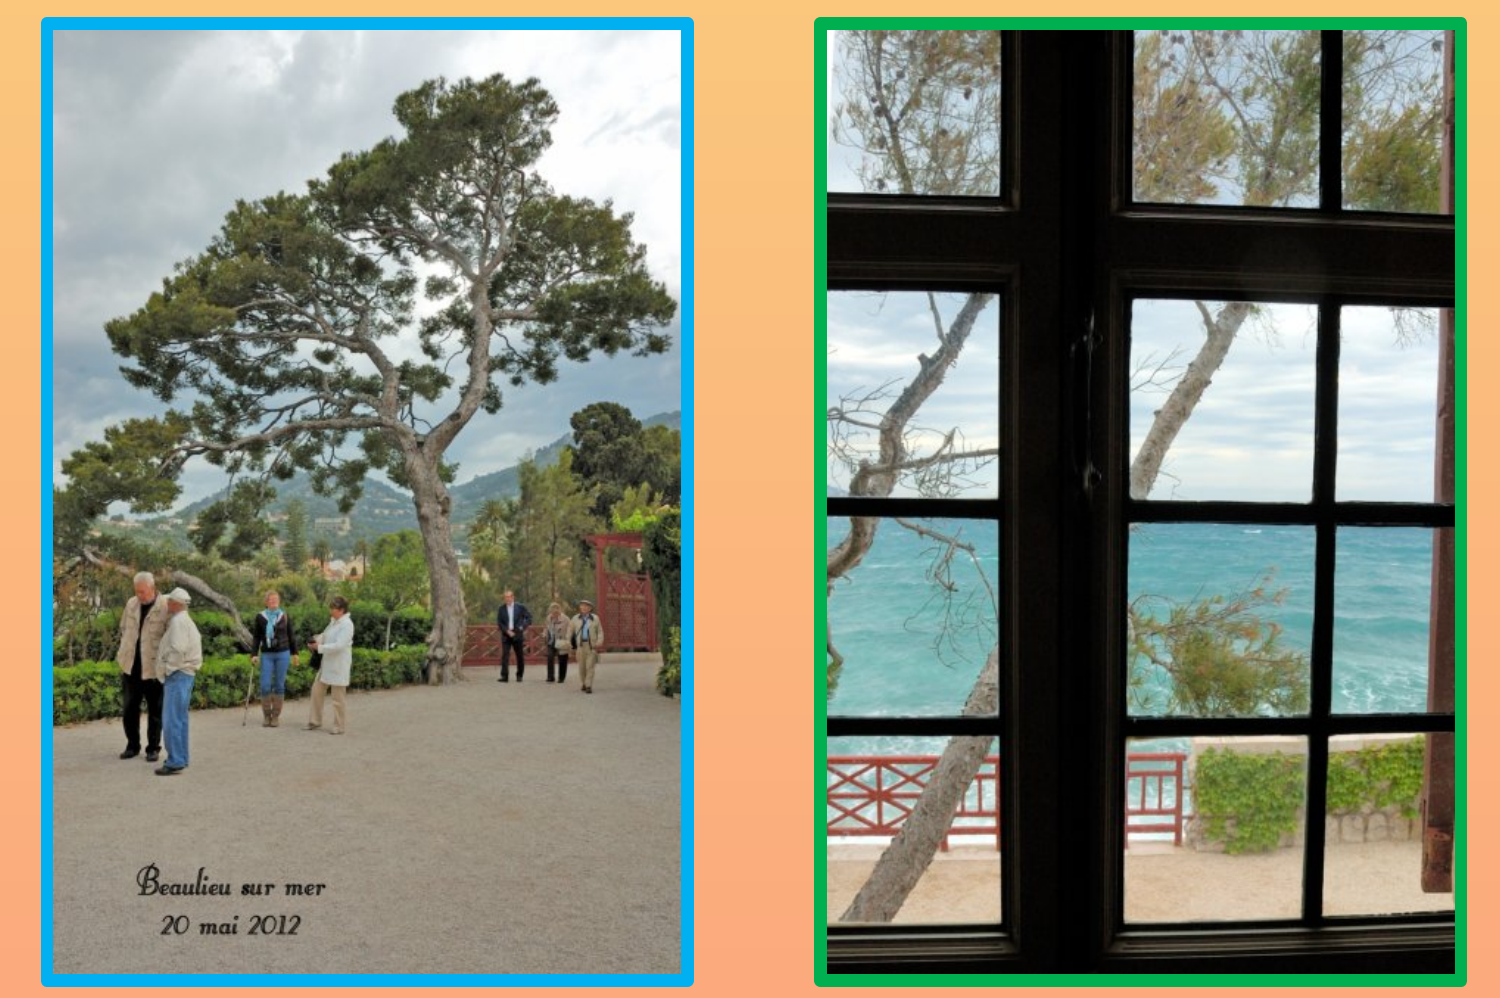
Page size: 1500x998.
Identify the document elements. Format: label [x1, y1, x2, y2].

picture [826, 29, 1456, 975]
picture [54, 31, 680, 973]
